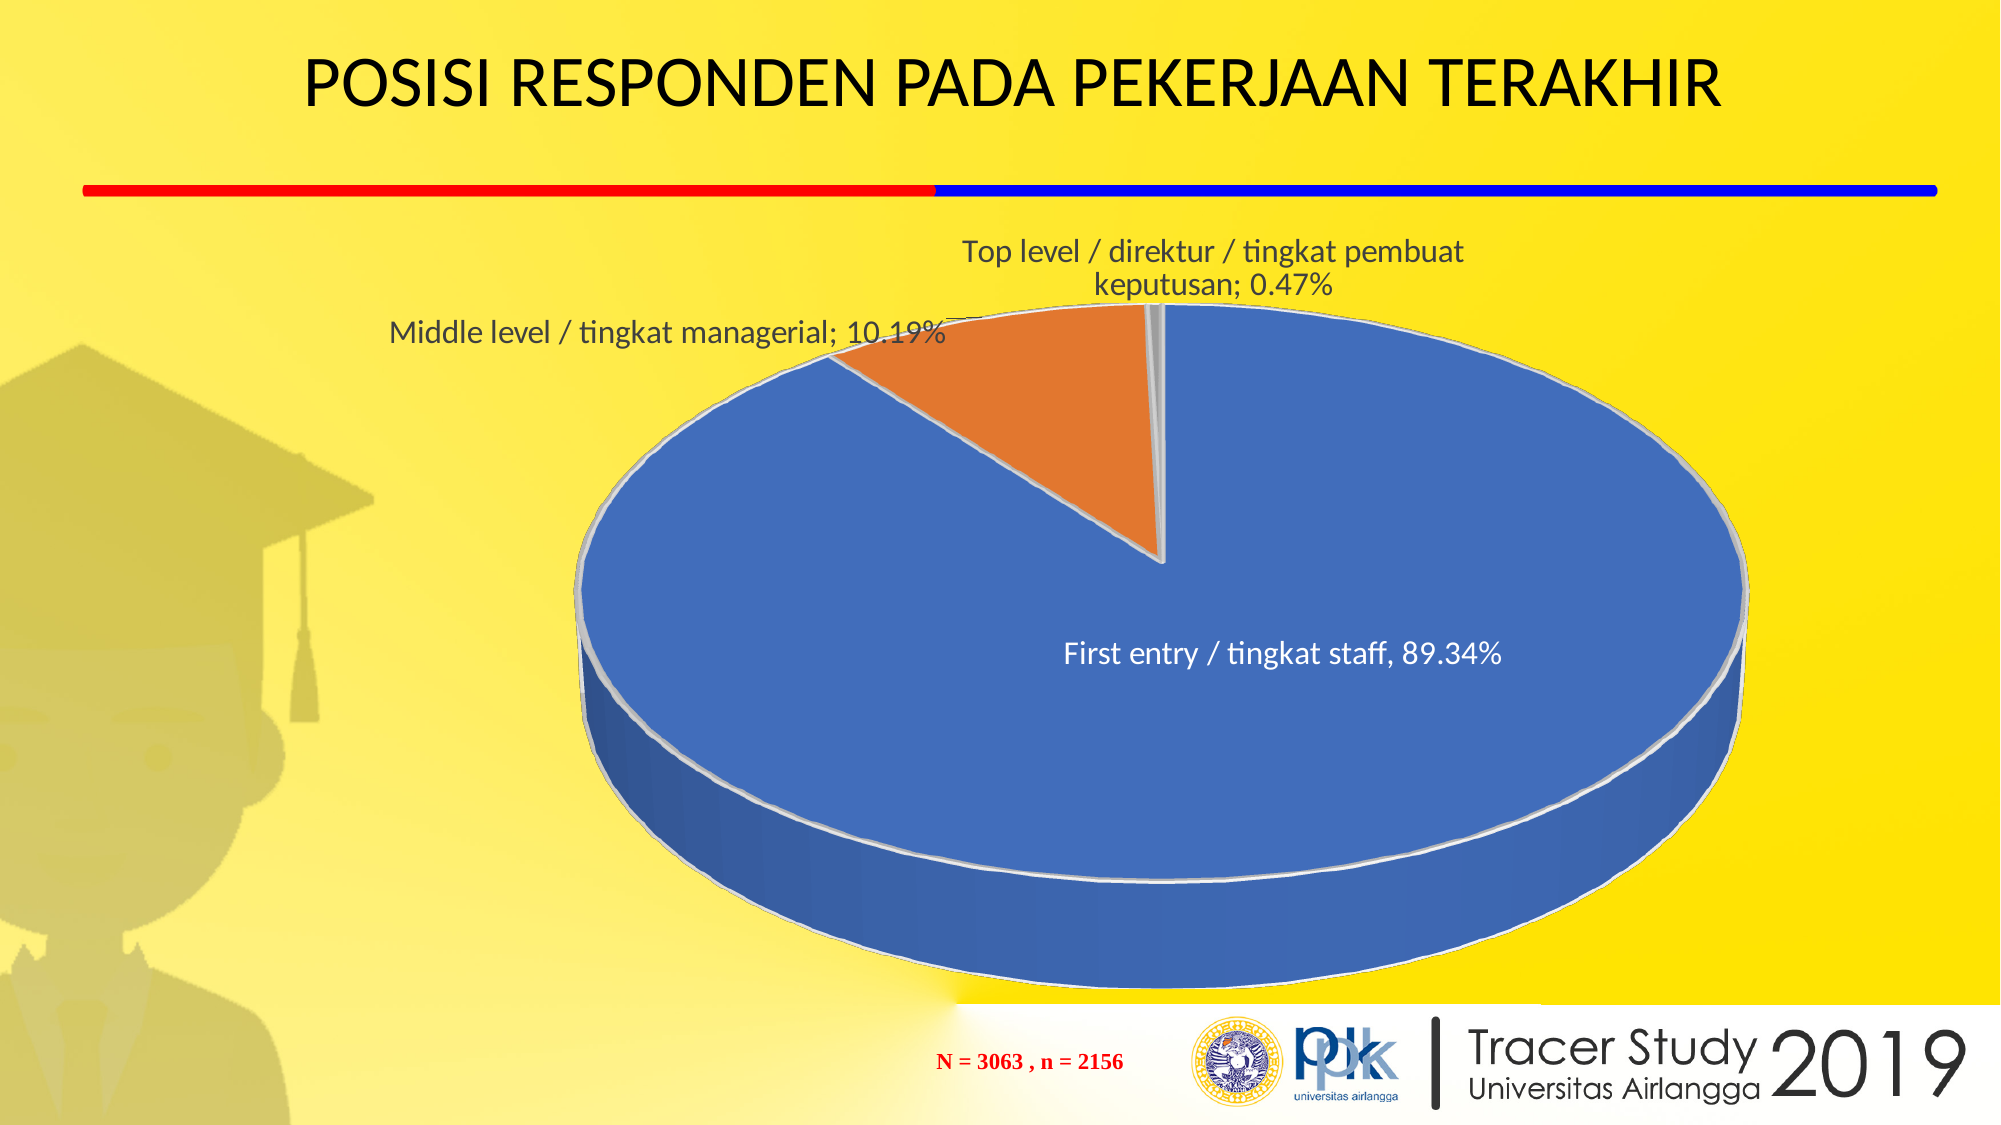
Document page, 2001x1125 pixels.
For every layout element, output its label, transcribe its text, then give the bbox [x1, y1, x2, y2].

title POSISI RESPONDEN PADA PEKERJAAN TERAKHIR [82, 14, 1946, 150]
picture [0, 0, 2001, 1125]
table_header N = 3063 , n = 2156 [910, 1041, 1150, 1091]
chart [0, 221, 2000, 1005]
